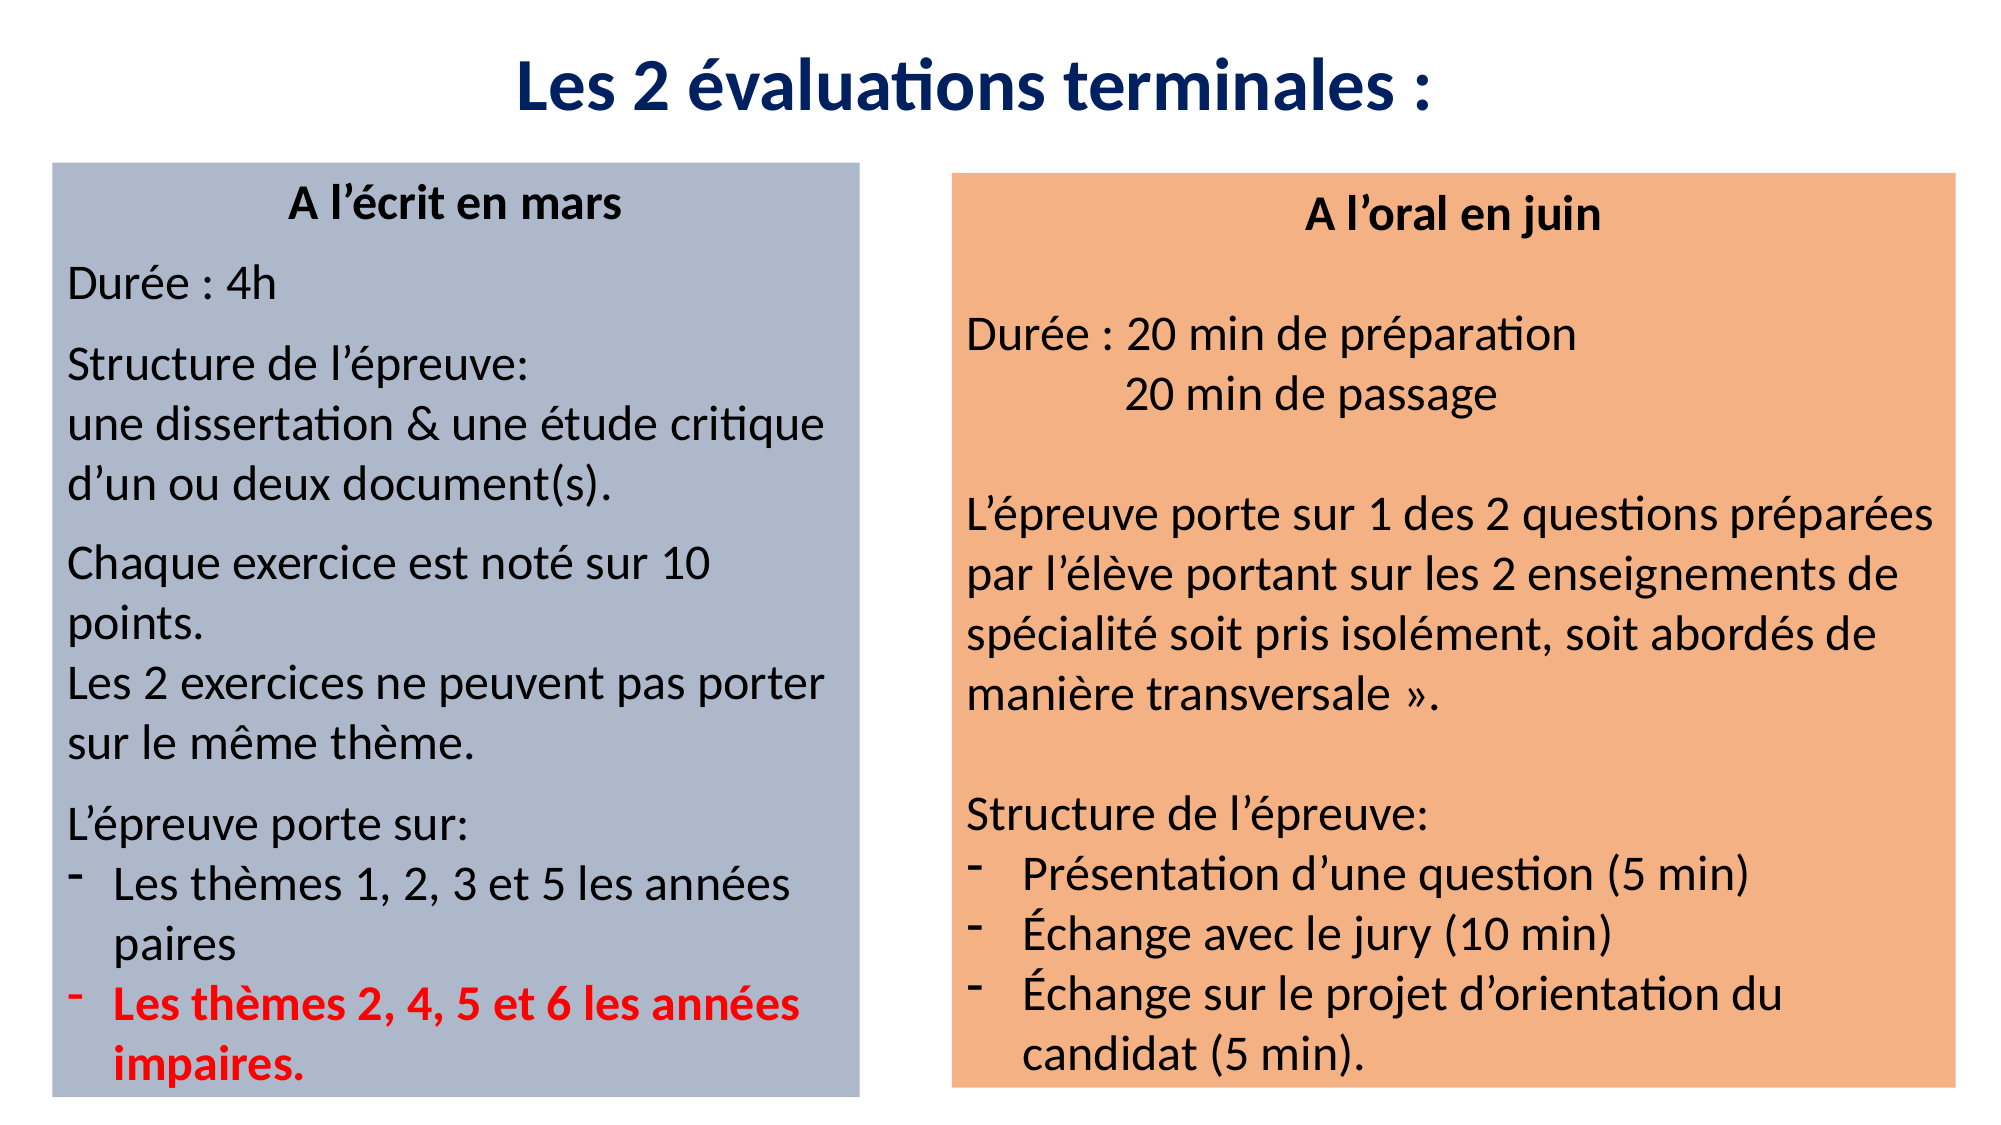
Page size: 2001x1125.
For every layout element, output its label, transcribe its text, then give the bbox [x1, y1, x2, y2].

text_box Les 2 évaluations terminales : [501, 27, 1956, 133]
text_box A l’oral en juin Durée : 20 min de préparation 20 min de passage L’épreuve porte sur 1 des 2 questions préparées par l’élève portant sur les 2 enseignements de spécialité soit pris isolément, soit abordés de manière transversale ». Structure de l’épreuve: Présentation d’une question (5 min) Échange avec le jury (10 min) Échange sur le projet d’orientation du candidat (5 min). [951, 172, 1956, 1088]
text_box A l’écrit en mars Durée : 4h Structure de l’épreuve: une dissertation & une étude critique d’un ou deux document(s). Chaque exercice est noté sur 10 points. Les 2 exercices ne peuvent pas porter sur le même thème. L’épreuve porte sur: Les thèmes 1, 2, 3 et 5 les années paires Les thèmes 2, 4, 5 et 6 les années impaires. [52, 162, 860, 1098]
